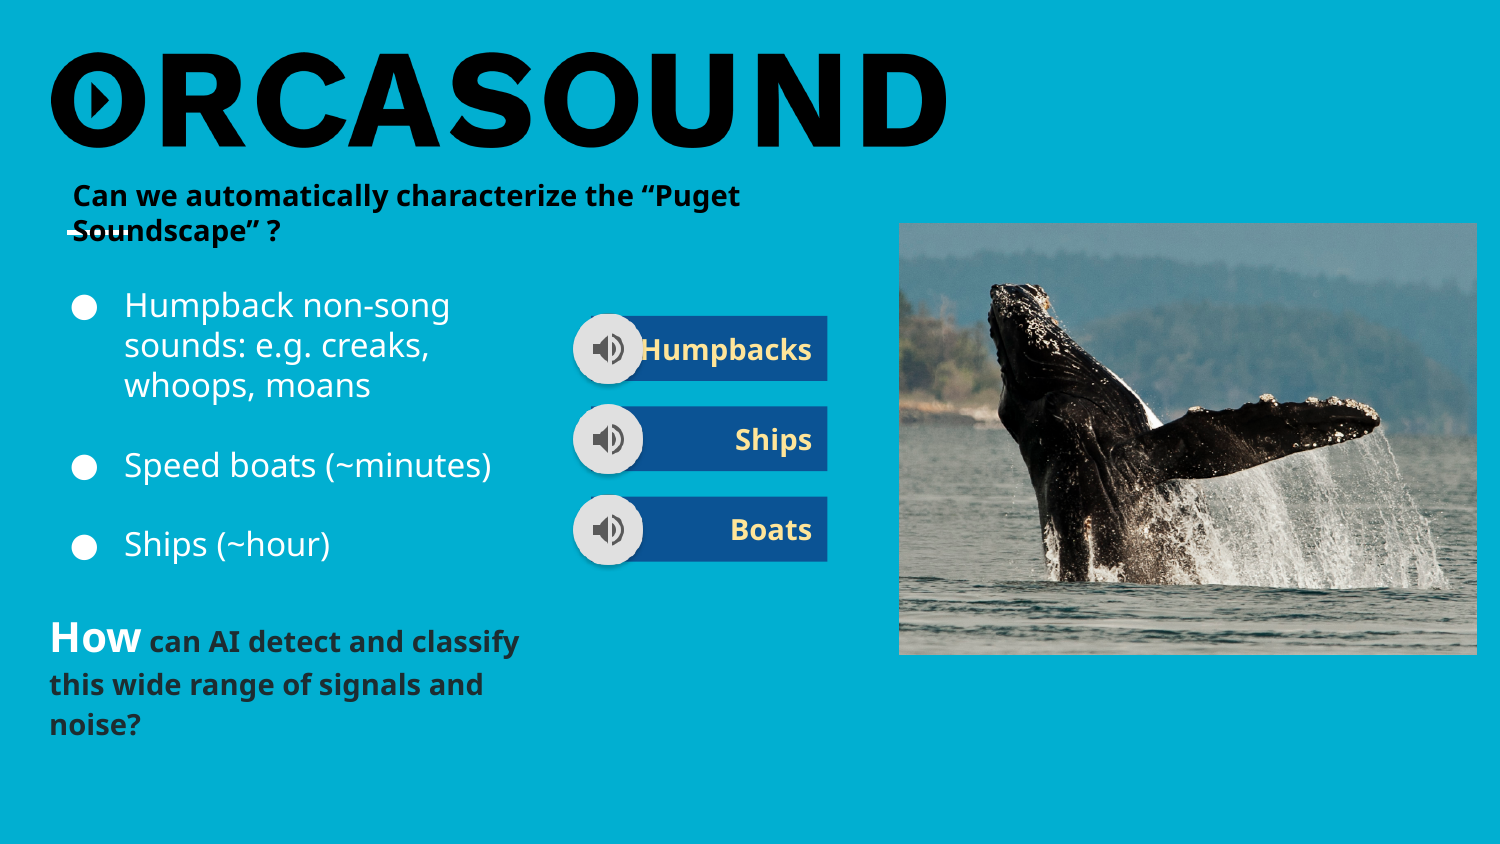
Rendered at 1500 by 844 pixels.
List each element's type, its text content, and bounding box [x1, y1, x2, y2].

text_box Can we automatically characterize the “Puget Soundscape” ? [57, 162, 971, 224]
picture [50, 52, 946, 148]
text_box Humpbacks [655, 315, 828, 381]
picture [566, 306, 651, 391]
picture [899, 223, 1477, 655]
text_box Boats [655, 496, 828, 562]
picture [566, 487, 651, 572]
picture [566, 397, 651, 482]
list Humpback non-song sounds: e.g. creaks, whoops, moans Speed boats (~minutes) Ships (~hour) How can AI detect and classify this wide range of signals and noise? [34, 269, 540, 791]
text_box Ships [655, 406, 828, 472]
